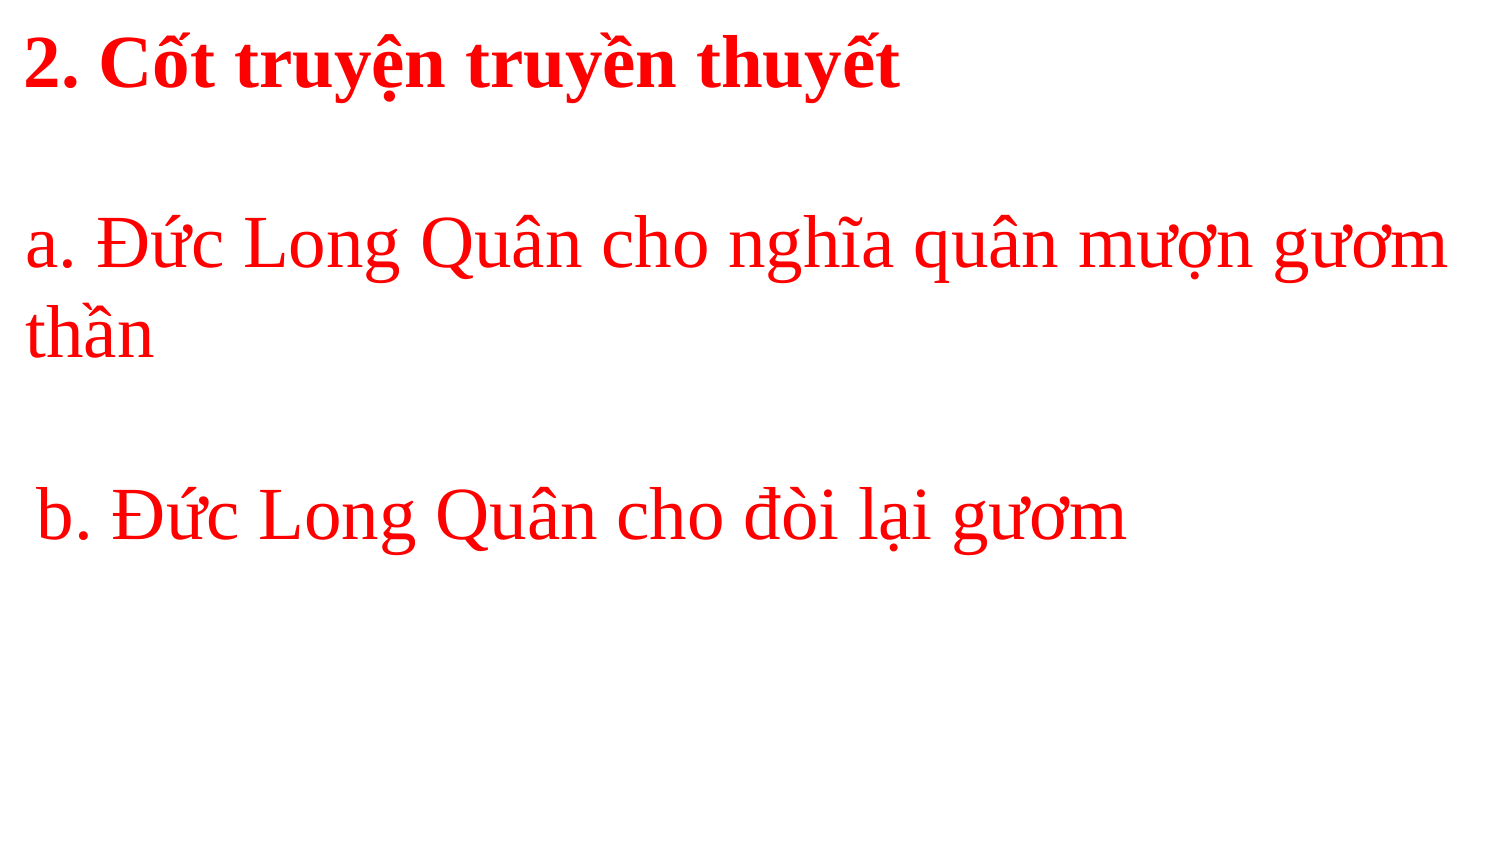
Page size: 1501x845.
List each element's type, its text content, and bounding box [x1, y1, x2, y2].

text_box a. Đức Long Quân cho nghĩa quân mượn gươm thần [11, 185, 1476, 381]
text_box b. Đức Long Quân cho đòi lại gươm [22, 457, 1465, 563]
text_box 2. Cốt truyện truyền thuyết [8, 4, 1214, 110]
